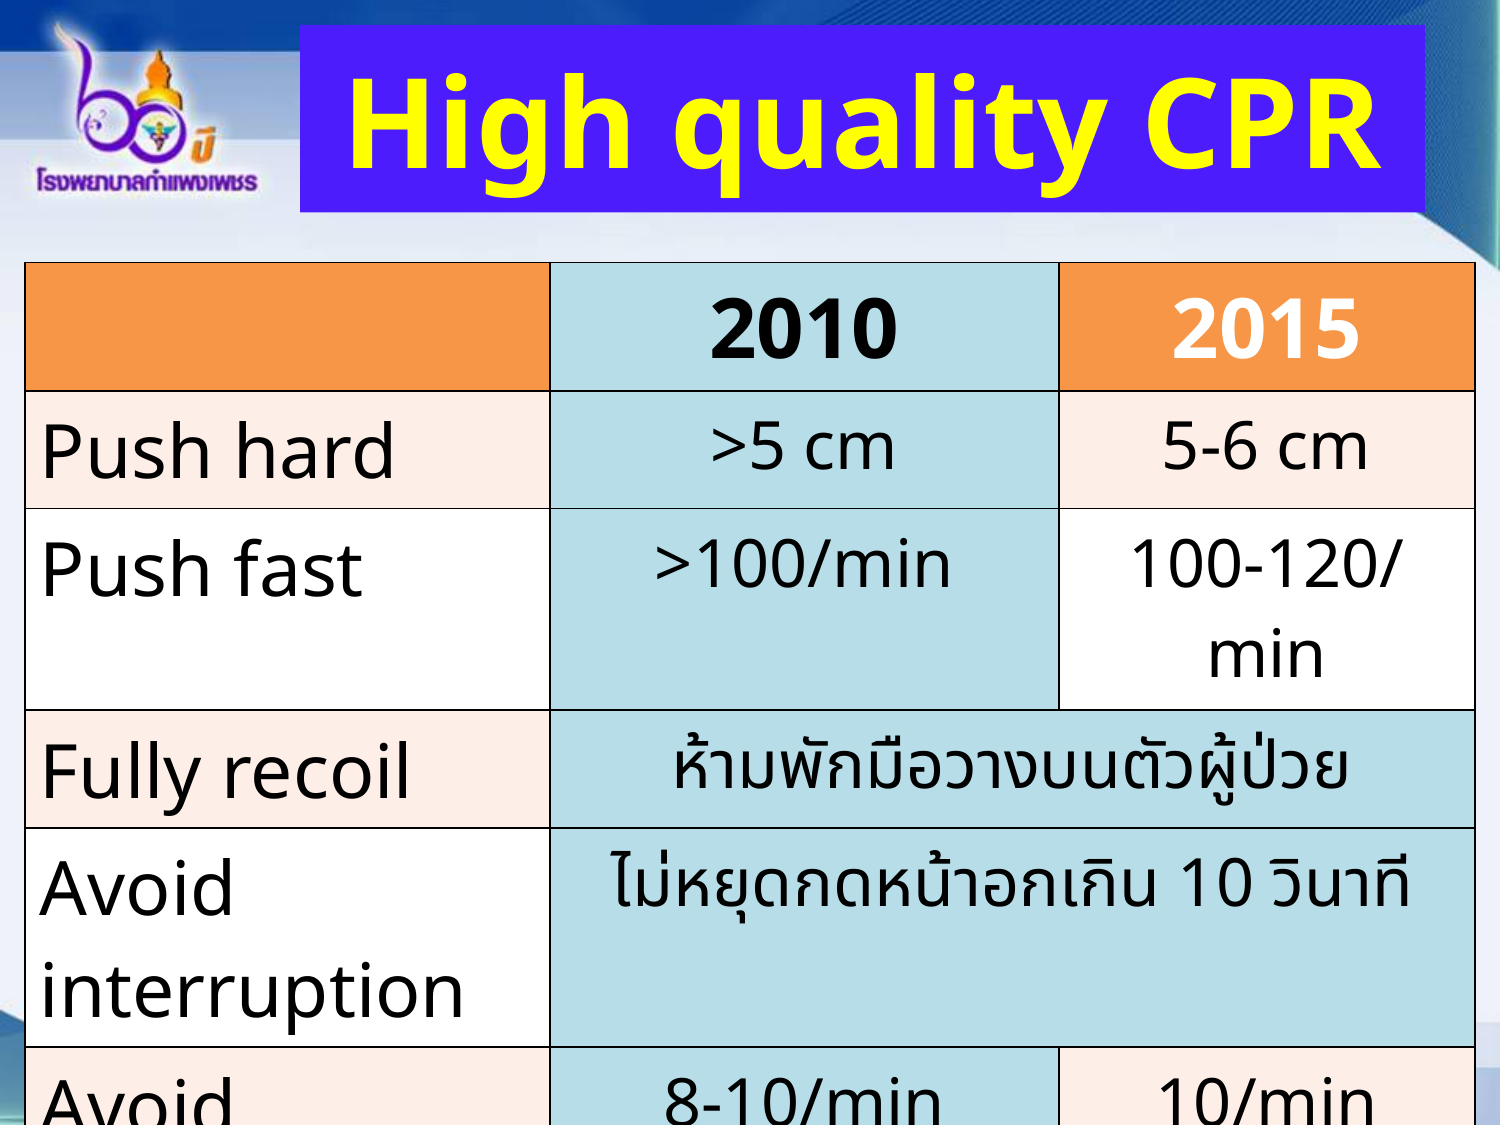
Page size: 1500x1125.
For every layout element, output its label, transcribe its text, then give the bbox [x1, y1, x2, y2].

table_cell 100-120/min [1060, 509, 1474, 709]
table_cell 5-6 cm [1060, 392, 1474, 508]
table_cell ห้ามพักมือวางบนตัวผู้ป่วย [551, 711, 1474, 827]
title High quality CPR [300, 24, 1425, 213]
table_header 2015 [1060, 263, 1474, 390]
table_cell ไม่หยุดกดหน้าอกเกิน 10 วินาที [551, 829, 1474, 1046]
table_cell >5 cm [551, 392, 1058, 508]
table_cell Fully recoil [26, 711, 549, 827]
table_cell 10/min [1060, 1048, 1474, 1125]
table_header 2010 [551, 263, 1058, 390]
table_cell Push hard [26, 392, 549, 508]
table_cell Push fast [26, 509, 549, 709]
table_cell >100/min [551, 509, 1058, 709]
picture [0, 0, 1500, 1125]
table_cell Avoid interruption [26, 829, 549, 1046]
table_cell Avoid hyperventilation [26, 1048, 549, 1125]
table_cell 8-10/min [551, 1048, 1058, 1125]
table_header [26, 263, 549, 390]
